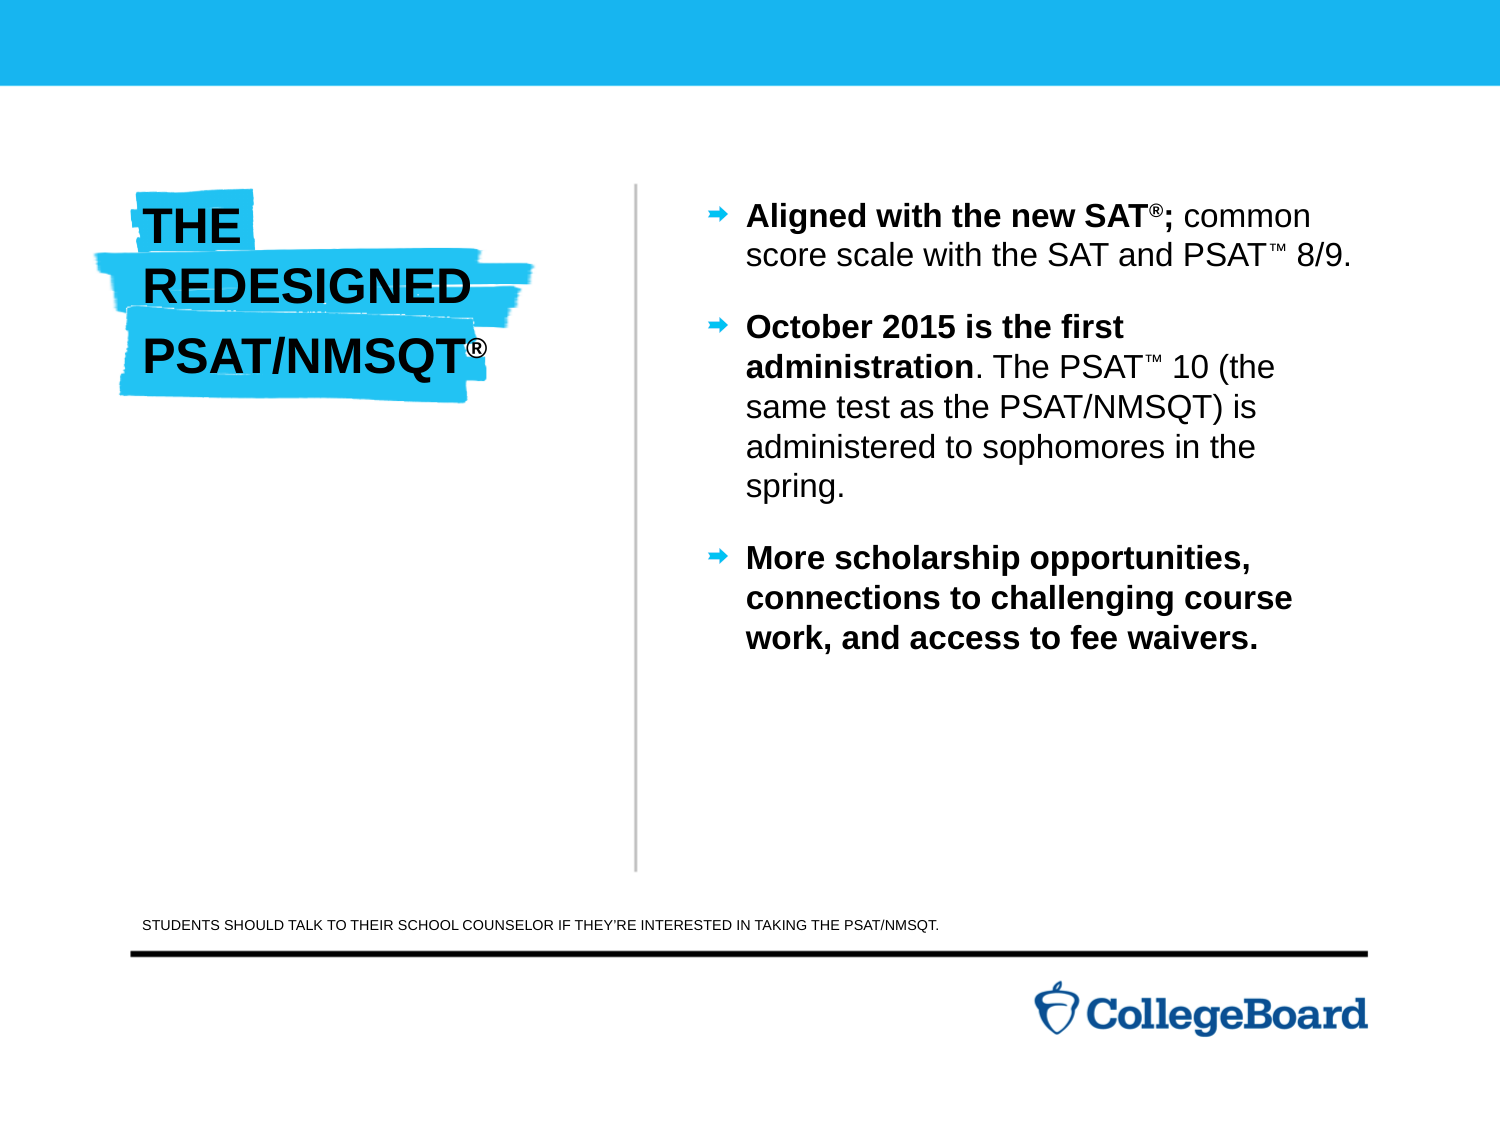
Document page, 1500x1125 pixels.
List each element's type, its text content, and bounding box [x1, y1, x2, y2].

list THE REDESIGNED PSAT/NMSQT® [127, 186, 581, 833]
picture [0, 0, 1500, 1125]
text_box STUDENTS SHOULD TALK TO THEIR SCHOOL COUNSELOR IF THEY’RE INTERESTED IN TAKING THE PSAT/NMSQT. [127, 908, 1348, 969]
list Aligned with the new SAT®; common score scale with the SAT and PSAT™ 8/9. October 2015 is the first administration. The PSAT™ 10 (the same test as the PSAT/NMSQT) is administered to sophomores in the spring. More scholarship opportunities, connections to challenging course work, and access to fee waivers. [684, 186, 1372, 833]
title The Redesigned PSAT/NMSQT® [75, 45, 1425, 233]
